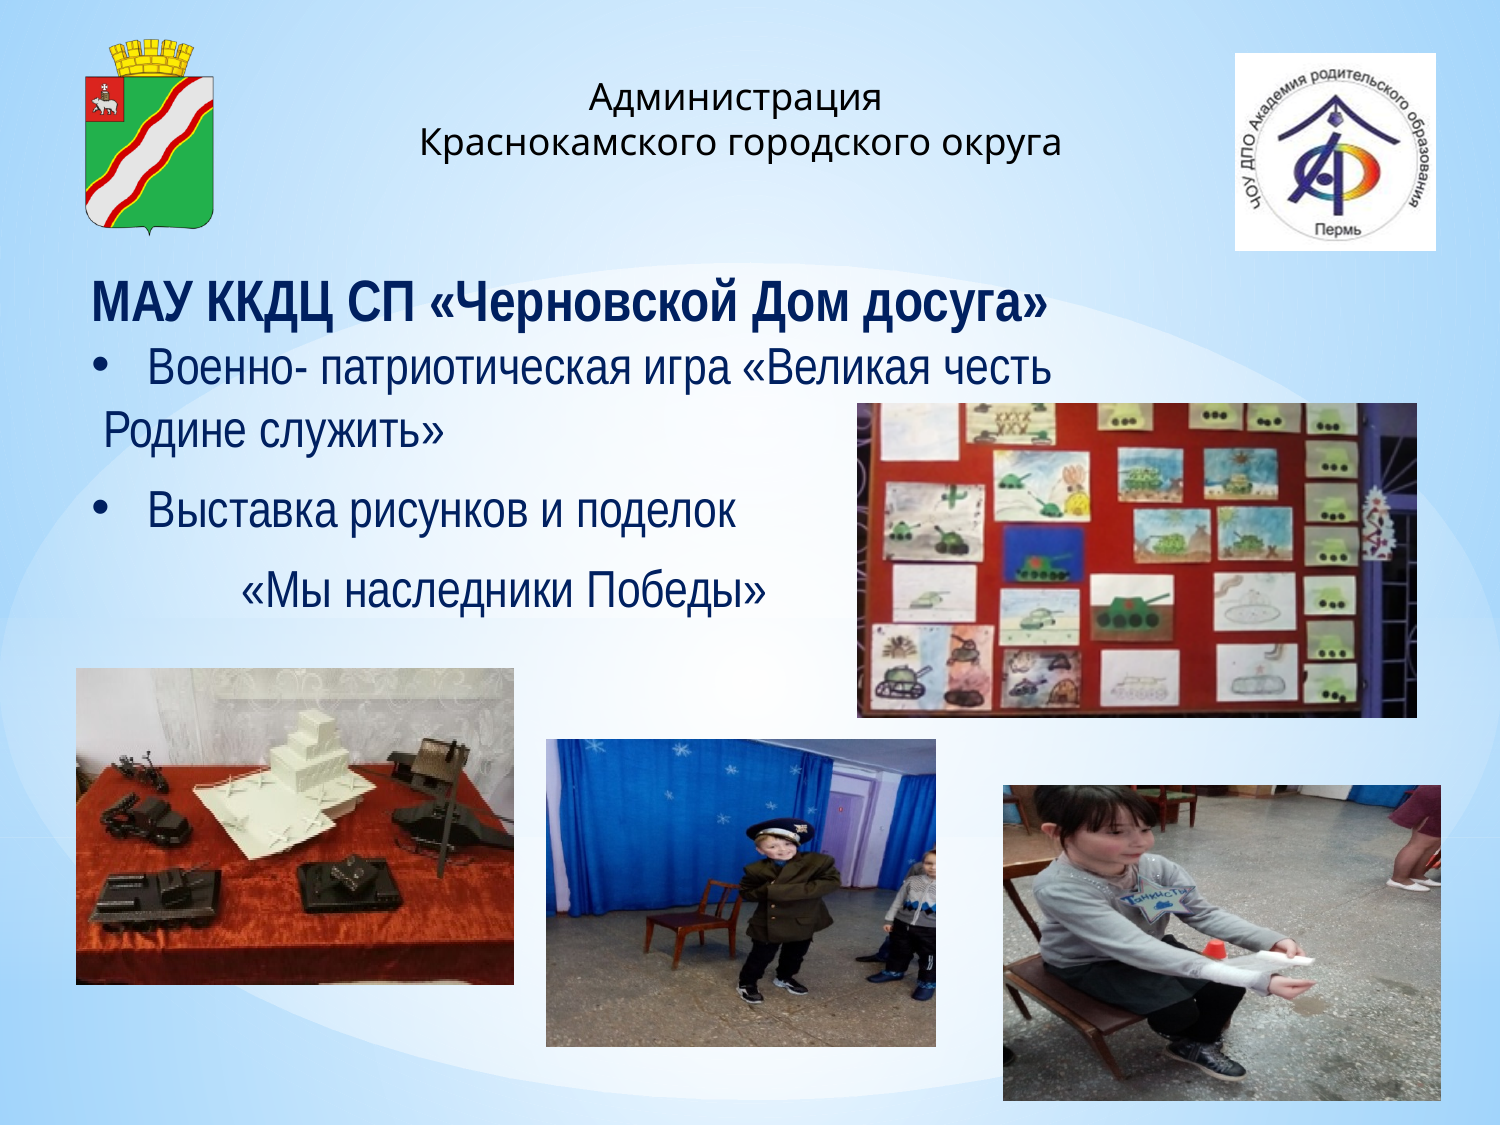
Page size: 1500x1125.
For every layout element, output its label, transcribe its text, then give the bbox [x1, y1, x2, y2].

picture [1234, 52, 1436, 252]
picture [545, 739, 937, 1048]
picture [857, 403, 1417, 718]
text_box МАУ ККДЦ СП «Черновской Дом досуга» Военно- патриотическая игра «Великая честь Родине служить» Выставка рисунков и поделок «Мы наследники Победы» [76, 255, 1417, 626]
picture [1003, 784, 1442, 1101]
text_box Администрация Краснокамского городского округа [250, 65, 1228, 171]
picture [59, 24, 246, 252]
picture [76, 668, 514, 985]
